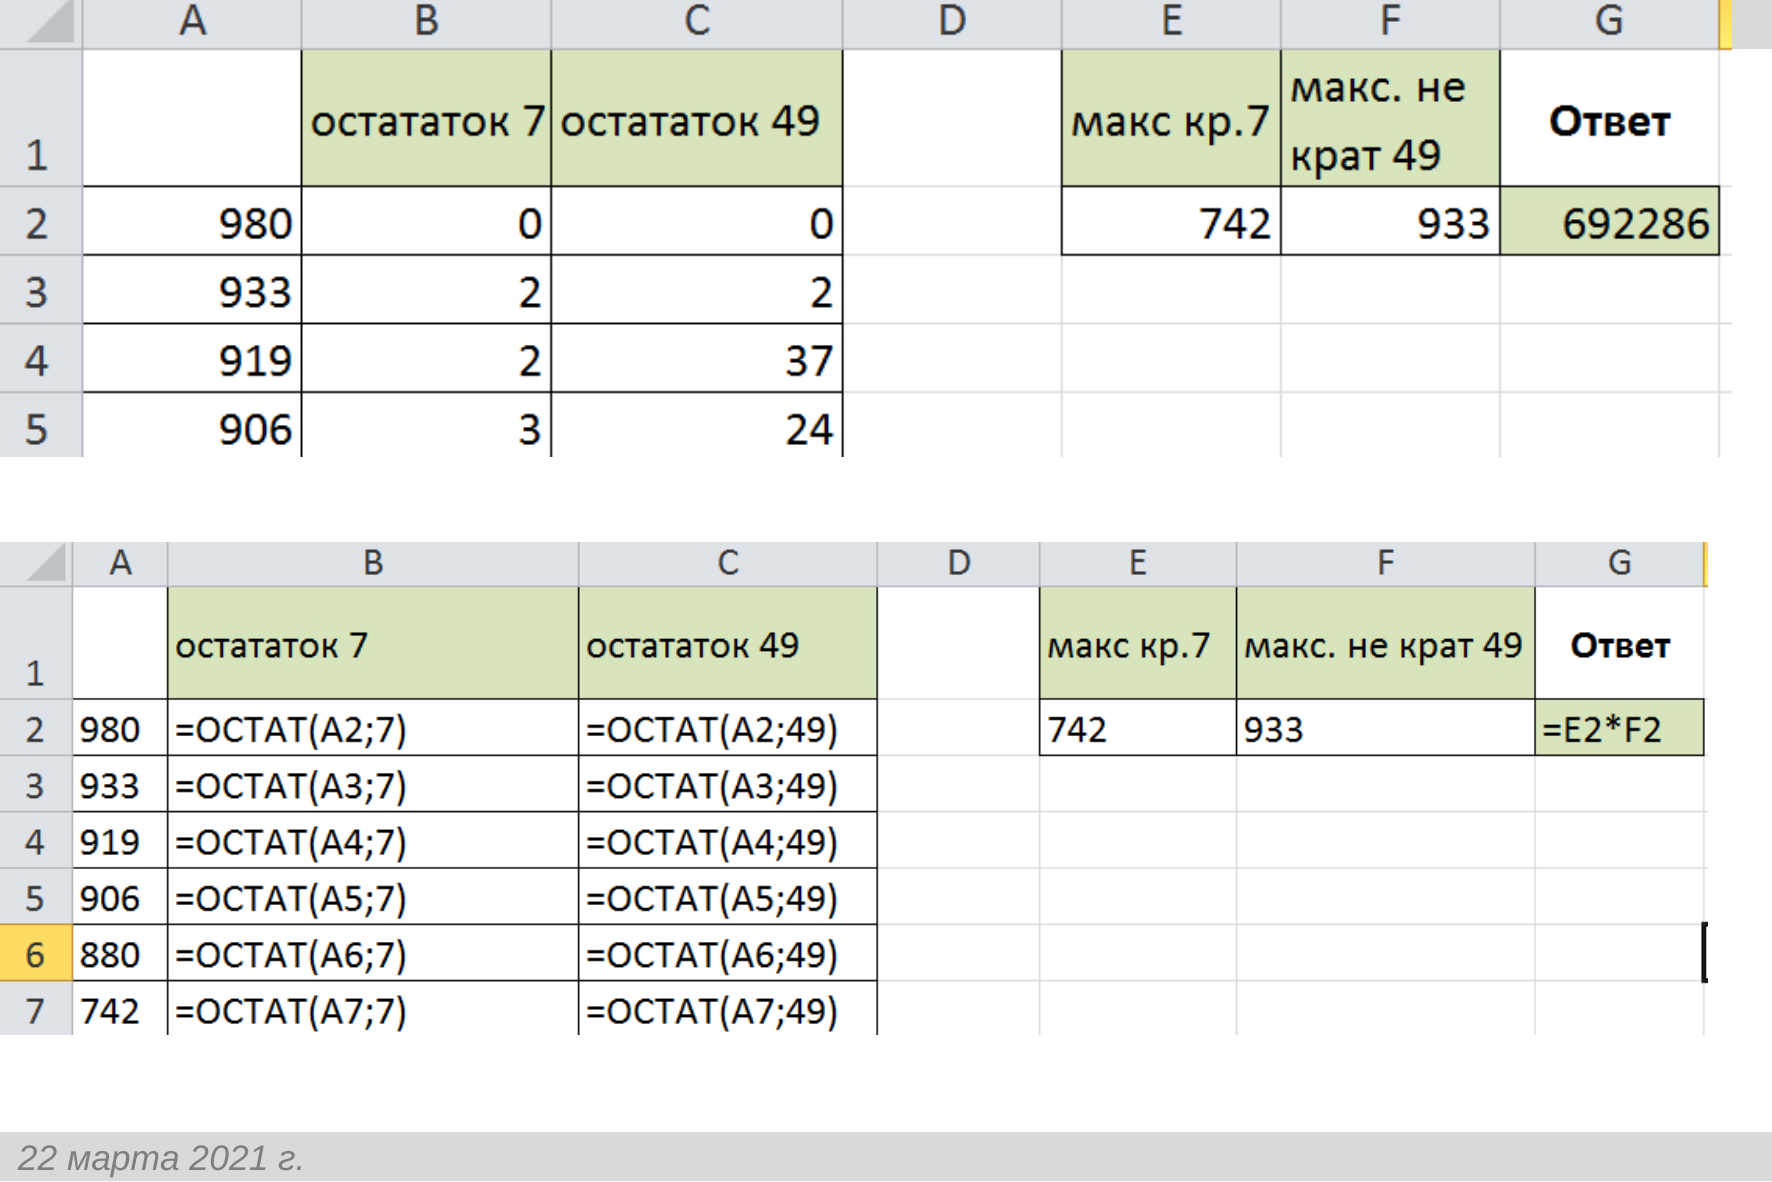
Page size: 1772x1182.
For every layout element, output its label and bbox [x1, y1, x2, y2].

picture [0, 541, 1709, 1035]
picture [0, 0, 1772, 457]
